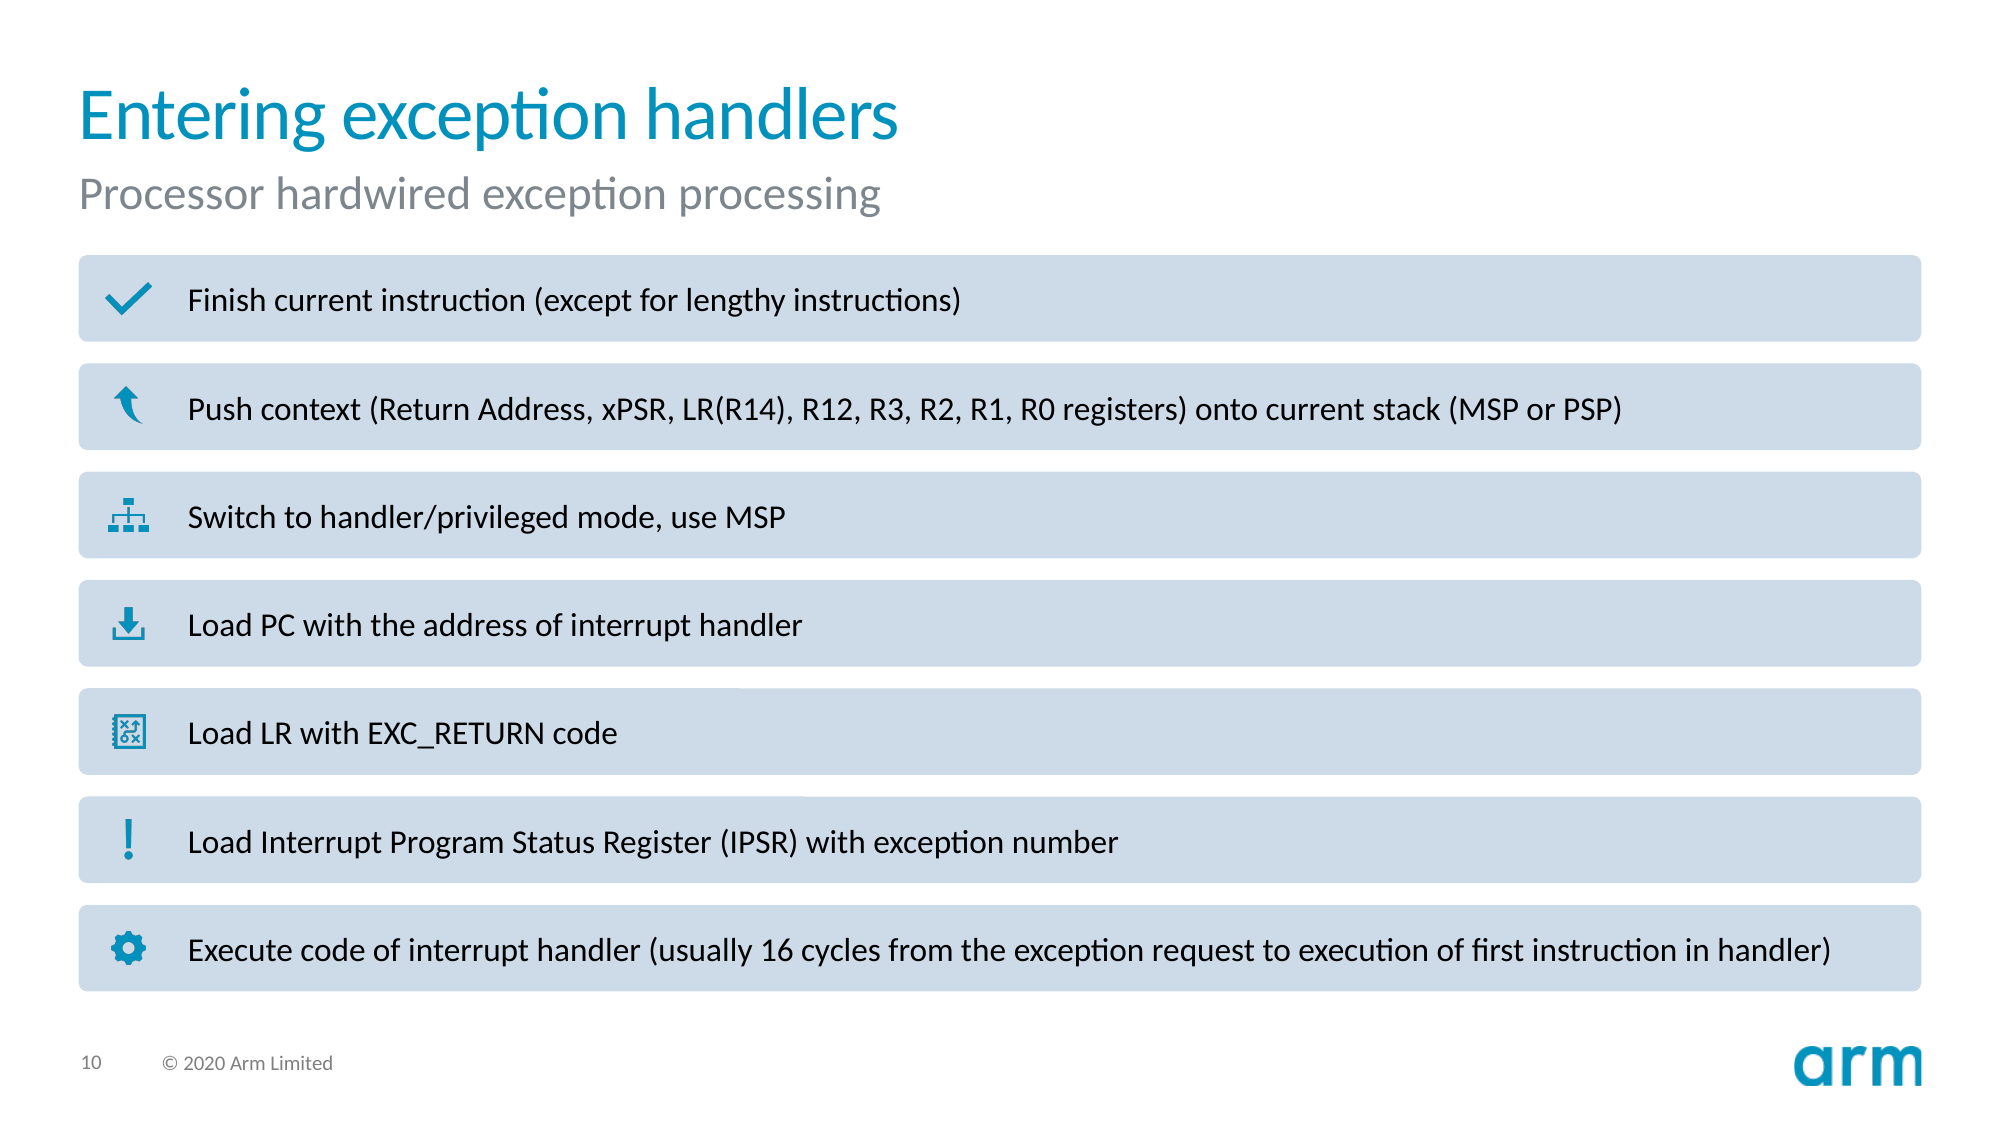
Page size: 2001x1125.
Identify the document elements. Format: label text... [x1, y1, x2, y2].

list Processor hardwired exception processing [78, 162, 1922, 220]
title Entering exception handlers [78, 78, 1922, 162]
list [78, 254, 1922, 992]
